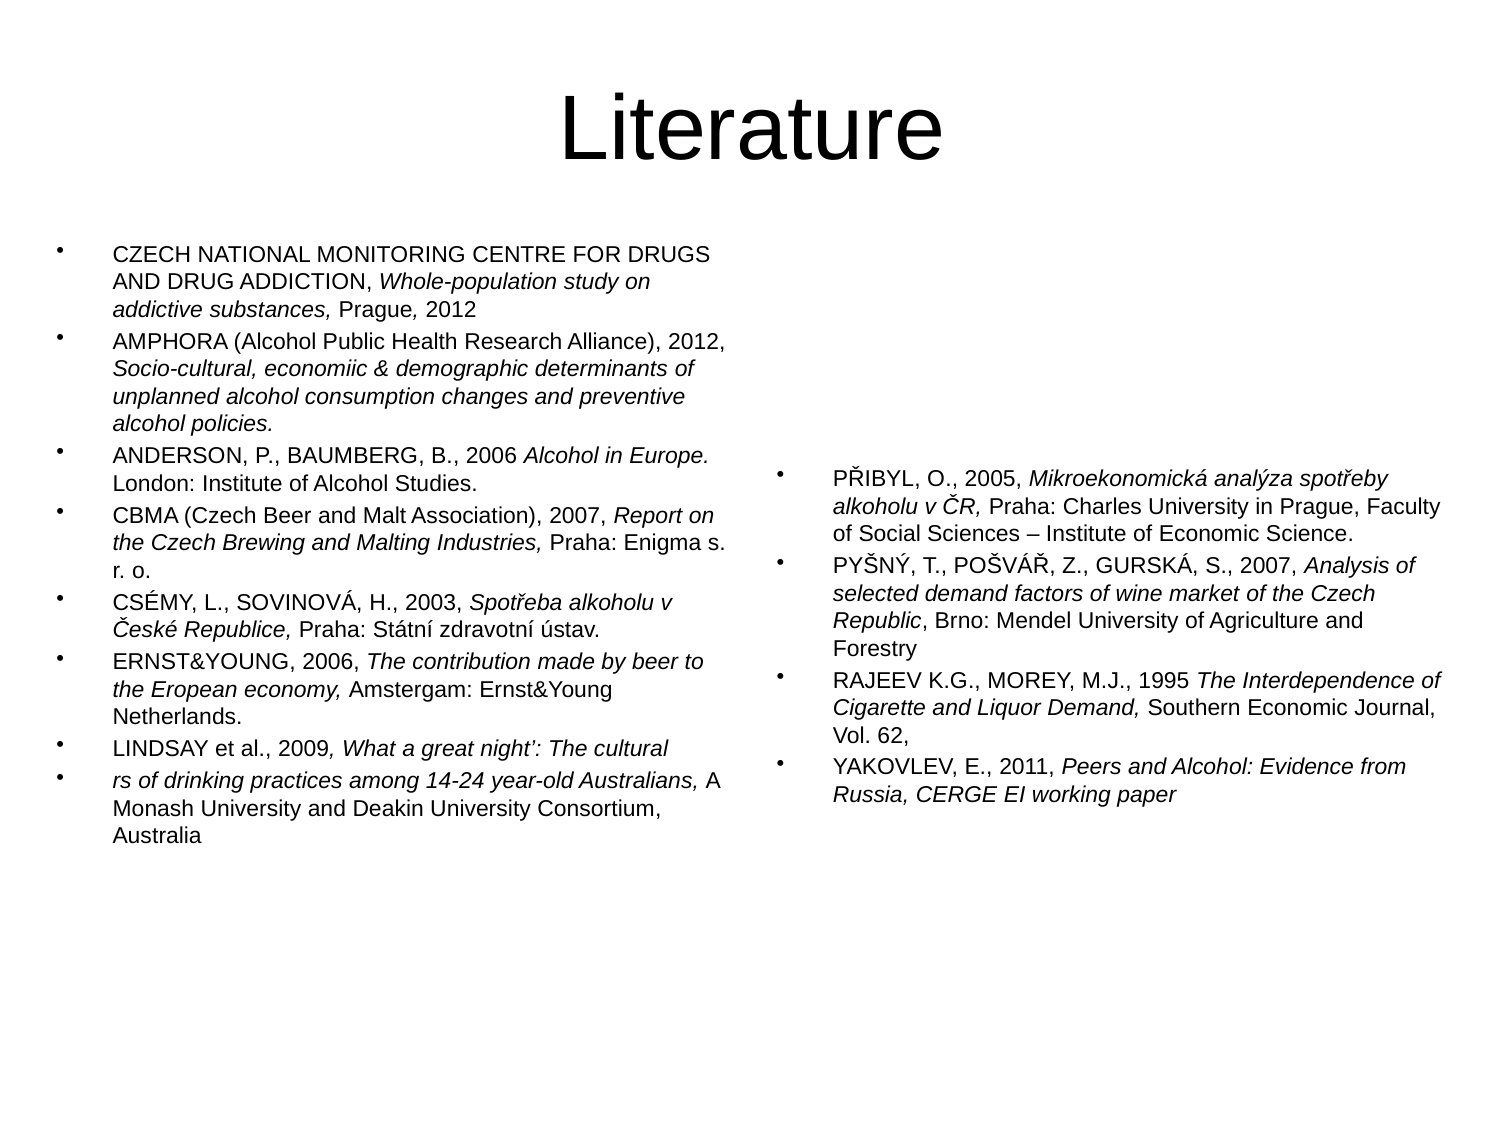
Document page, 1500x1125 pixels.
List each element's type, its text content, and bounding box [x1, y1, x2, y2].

list PŘIBYL, O., 2005, Mikroekonomická analýza spotřeby alkoholu v ČR, Praha: Charles University in Prague, Faculty of Social Sciences – Institute of Economic Science. PYŠNÝ, T., POŠVÁŘ, Z., GURSKÁ, S., 2007, Analysis of selected demand factors of wine market of the Czech Republic, Brno: Mendel University of Agriculture and Forestry RAJEEV K.G., MOREY, M.J., 1995 The Interdependence of Cigarette and Liquor Demand, Southern Economic Journal, Vol. 62, YAKOVLEV, E., 2011, Peers and Alcohol: Evidence from Russia, CERGE EI working paper [761, 456, 1459, 1125]
title Literature [76, 54, 1427, 192]
list Czech National Monitoring Centre for Drugs and Drug Addiction, Whole-population study on addictive substances, Prague, 2012 AMPHORA (Alcohol Public Health Research Alliance), 2012, Socio-cultural, economiic & demographic determinants of unplanned alcohol consumption changes and preventive alcohol policies. ANDERSON, P., BAUMBERG, B., 2006 Alcohol in Europe. London: Institute of Alcohol Studies. CBMA (Czech Beer and Malt Association), 2007, Report on the Czech Brewing and Malting Industries, Praha: Enigma s. r. o. CSÉMY, L., SOVINOVÁ, H., 2003, Spotřeba alkoholu v České Republice, Praha: Státní zdravotní ústav. ERNST&YOUNG, 2006, The contribution made by beer to the Eropean economy, Amstergam: Ernst&Young Netherlands. LINDSAY et al., 2009, What a great night’: The cultural rs of drinking practices among 14-24 year-old Australians, A Monash University and Deakin University Consortium, Australia [41, 231, 752, 823]
